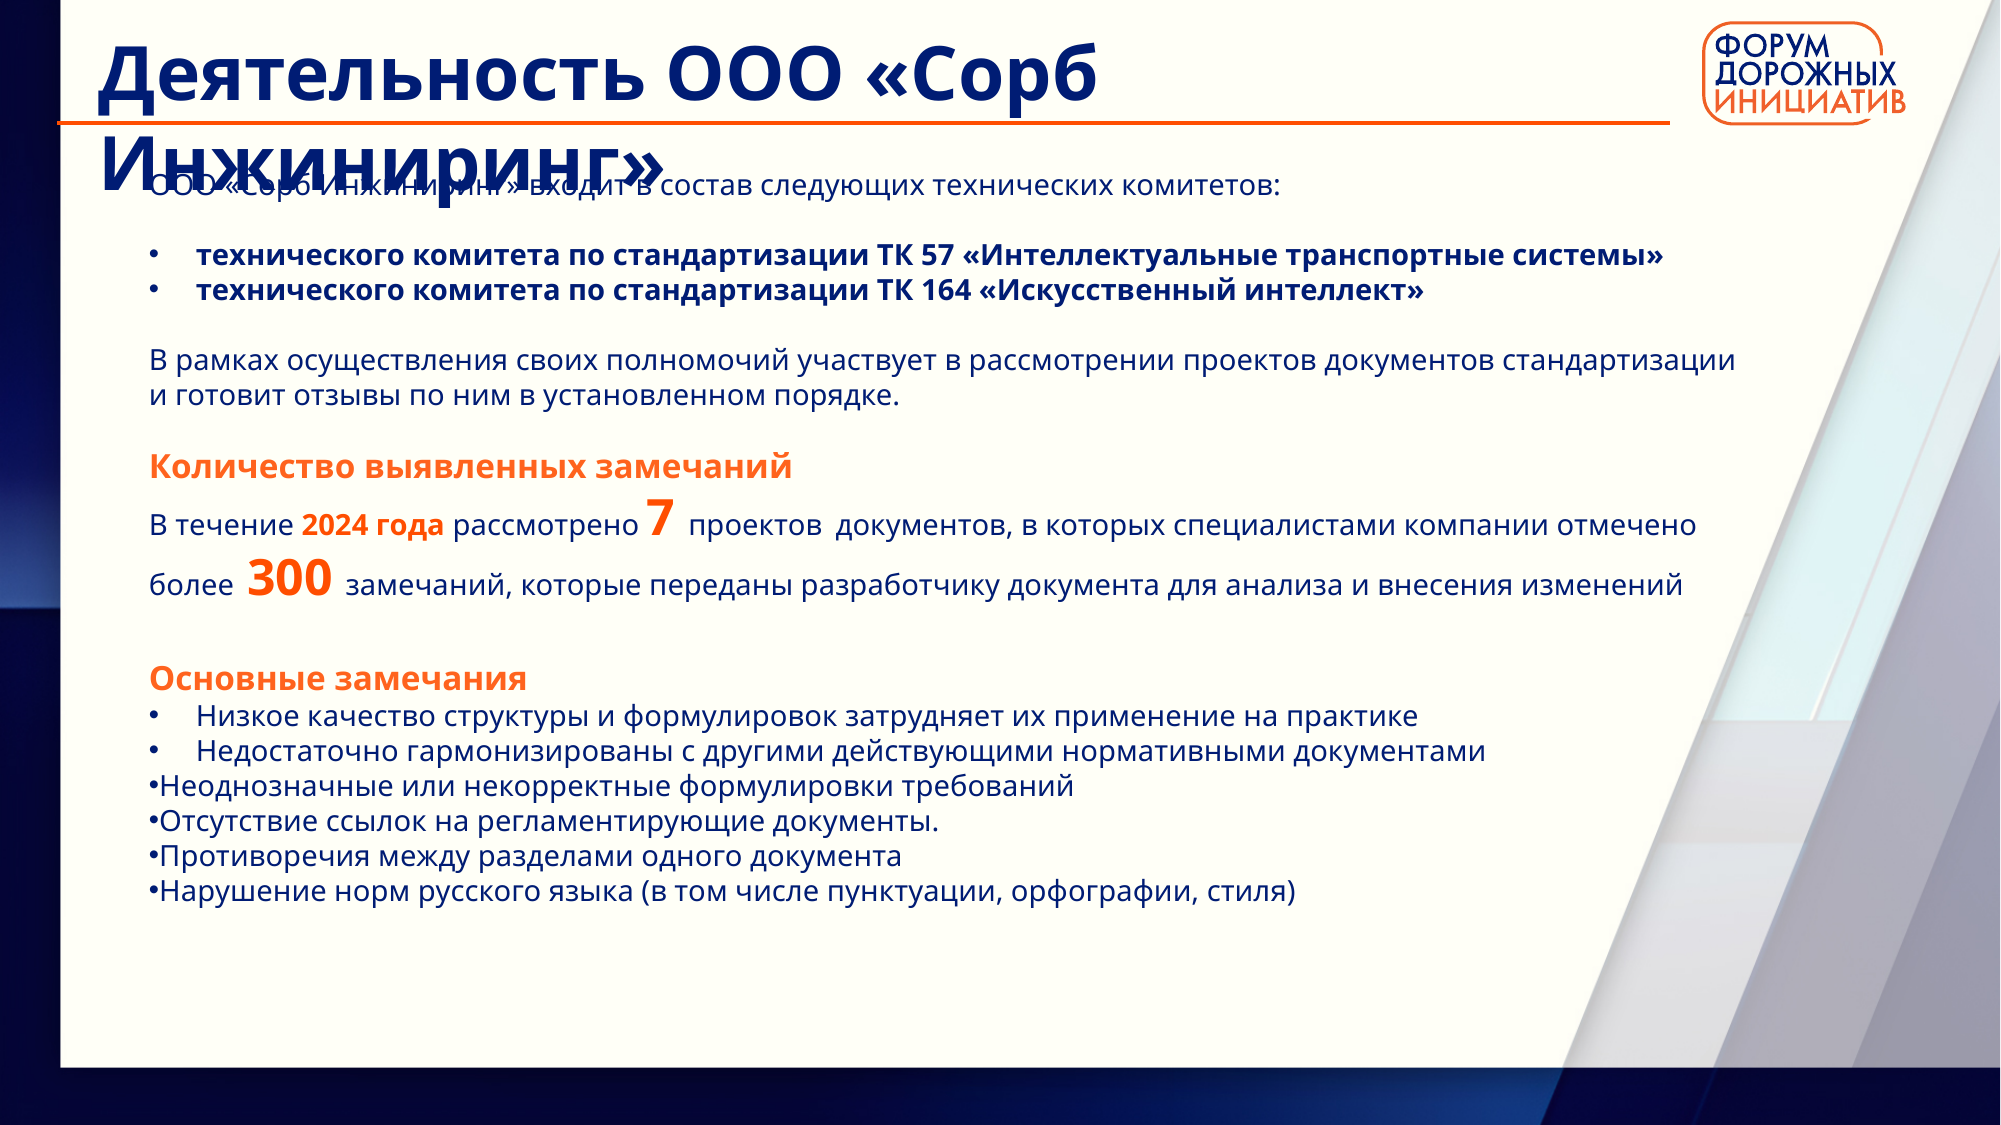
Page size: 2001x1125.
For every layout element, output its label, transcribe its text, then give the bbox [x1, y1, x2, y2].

text_box Количество выявленных замечаний В течение 2024 года рассмотрено 7 проектов документов, в которых специалистами компании отмечено более 300 замечаний, которые переданы разработчику документа для анализа и внесения изменений [134, 438, 1773, 613]
picture [0, 0, 2001, 1125]
text_box ООО «Сорб Инжиниринг» входит в состав следующих технических комитетов: технического комитета по стандартизации ТК 57 «Интеллектуальные транспортные системы» технического комитета по стандартизации ТК 164 «Искусственный интеллект» В рамках осуществления своих полномочий участвует в рассмотрении проектов документов стандартизации и готовит отзывы по ним в установленном порядке. [134, 123, 1773, 438]
text_box Основные замечания Низкое качество структуры и формулировок затрудняет их применение на практике Недостаточно гармонизированы с другими действующими нормативными документами Неоднозначные или некорректные формулировки требований Отсутствие ссылок на регламентирующие документы. Противоречия между разделами одного документа Нарушение норм русского языка (в том числе пунктуации, орфографии, стиля) [134, 614, 1835, 915]
text_box Деятельность ООО «Сорб Инжиниринг» [84, 17, 1634, 213]
